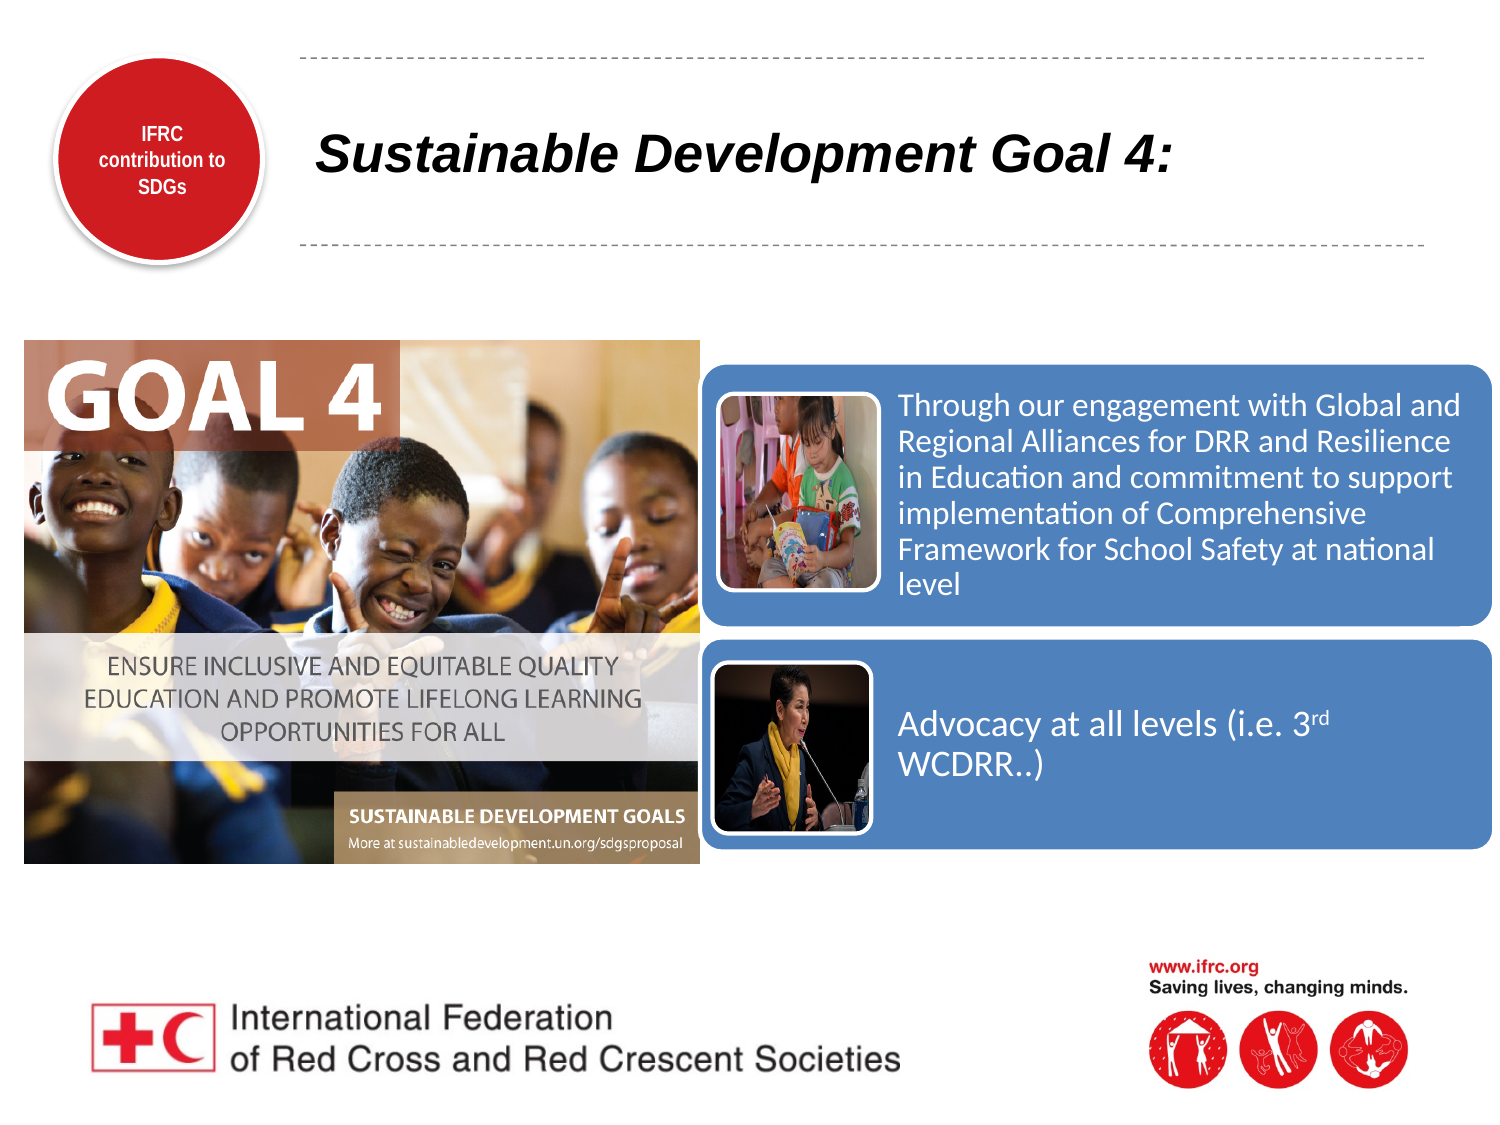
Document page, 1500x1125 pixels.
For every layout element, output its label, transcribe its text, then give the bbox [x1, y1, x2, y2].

picture [24, 340, 701, 864]
picture [87, 999, 900, 1076]
title Sustainable Development Goal 4: [299, 57, 1426, 246]
picture [1136, 951, 1426, 1100]
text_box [699, 362, 1495, 865]
